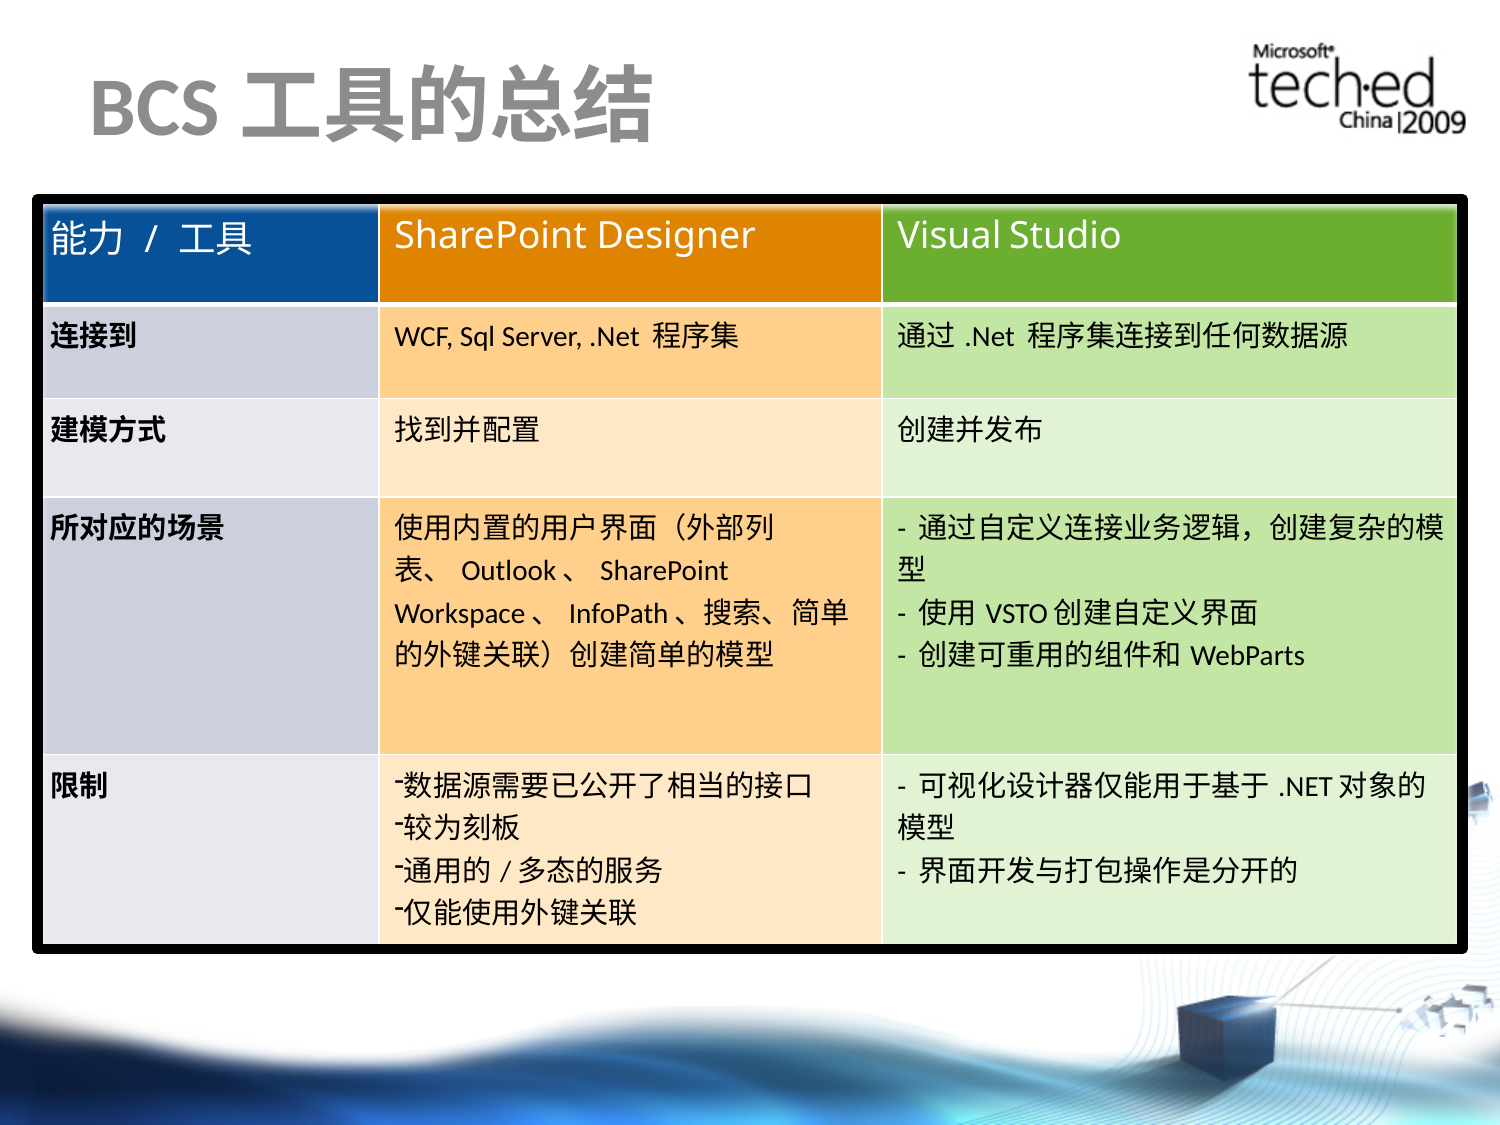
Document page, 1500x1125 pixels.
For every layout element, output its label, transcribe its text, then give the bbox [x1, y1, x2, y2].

text_box [37, 199, 1463, 950]
title BCS工具的总结 [75, 45, 1425, 197]
picture [0, 0, 1500, 1125]
